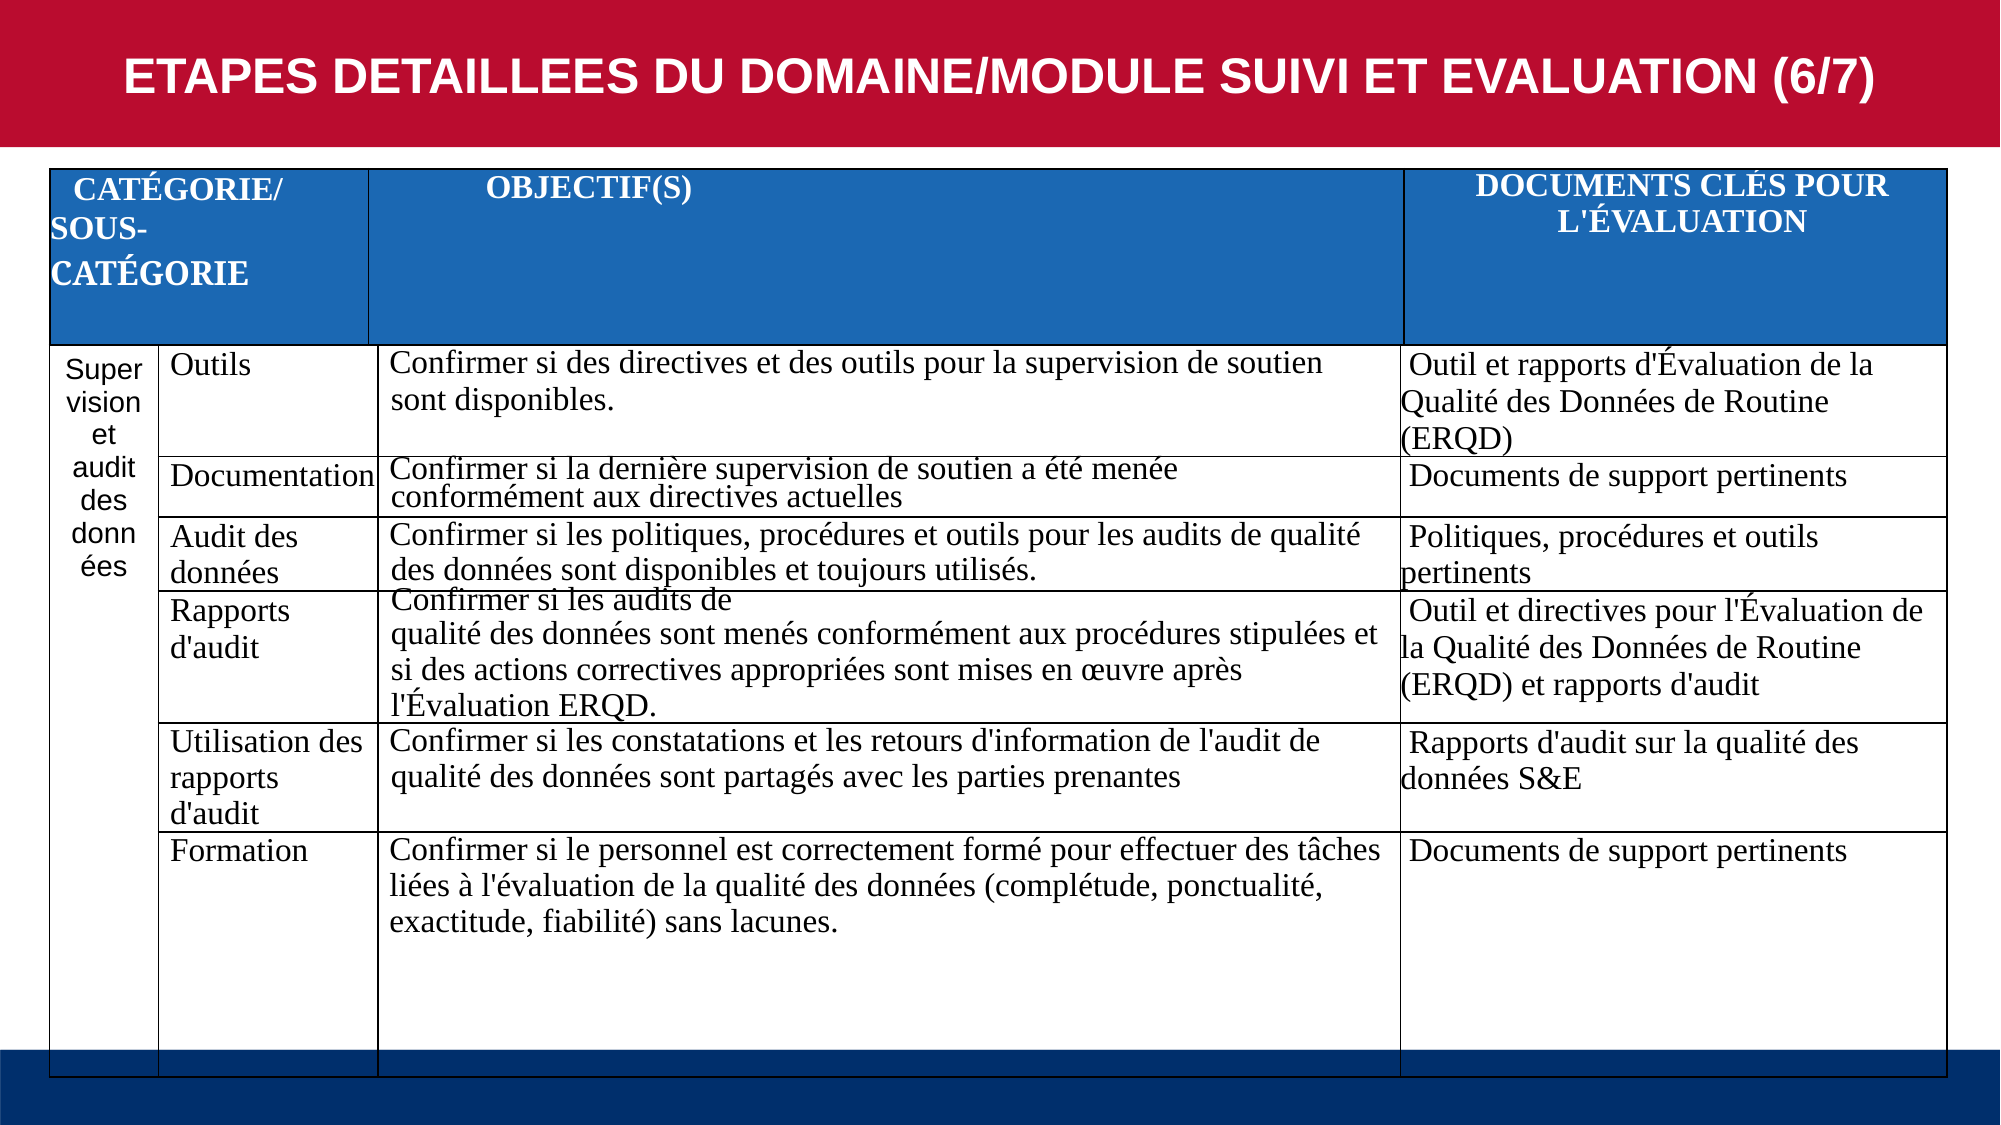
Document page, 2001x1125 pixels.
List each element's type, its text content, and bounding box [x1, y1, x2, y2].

table_cell Politiques, procédures et outils pertinents [1401, 518, 1946, 590]
table_header DOCUMENTS CLÉS POUR L'ÉVALUATION [1405, 170, 1946, 344]
table_header Outils [159, 346, 377, 456]
text_box ETAPES DETAILLEES DU DOMAINE/MODULE SUIVI ET EVALUATION (6/7) [0, 0, 2000, 148]
table_cell Formation [159, 833, 377, 1076]
table_cell Rapports d'audit [159, 592, 377, 722]
table_header Outil et rapports d'Évaluation de la Qualité des Données de Routine (ERQD) [1401, 346, 1946, 456]
table_header OBJECTIF(S) [369, 170, 1403, 344]
table_cell Outil et directives pour l'Évaluation de la Qualité des Données de Routine (ERQD) et rapports d'audit [1401, 592, 1946, 722]
table_cell Rapports d'audit sur la qualité des données S&E [1401, 724, 1946, 831]
table_header Supervision et audit des données [50, 346, 158, 1076]
table_cell Confirmer si les constatations et les retours d'information de l'audit de qualité des données sont partagés avec les parties prenantes [379, 724, 1400, 831]
table_cell Documents de support pertinents [1401, 833, 1946, 1076]
table_header CATÉGORIE/ SOUS-CATÉGORIE [51, 170, 368, 344]
table_cell Documentation [159, 457, 377, 516]
table_header Confirmer si des directives et des outils pour la supervision de soutien sont disponibles. [379, 346, 1400, 456]
table_cell Utilisation des rapports d'audit [159, 724, 377, 831]
table_cell Confirmer si le personnel est correctement formé pour effectuer des tâches liées à l'évaluation de la qualité des données (complétude, ponctualité, exactitude, fiabilité) sans lacunes. [379, 833, 1400, 1076]
table_cell Confirmer si les politiques, procédures et outils pour les audits de qualité des données sont disponibles et toujours utilisés. [379, 518, 1400, 590]
table_cell Documents de support pertinents [1401, 457, 1946, 516]
table_cell Confirmer si la dernière supervision de soutien a été menée conformément aux directives actuelles [379, 457, 1400, 516]
table_cell Confirmer si les audits de qualité des données sont menés conformément aux procédures stipulées et si des actions correctives appropriées sont mises en œuvre après l'Évaluation ERQD. [379, 592, 1400, 722]
table_cell Audit des données [159, 518, 377, 590]
